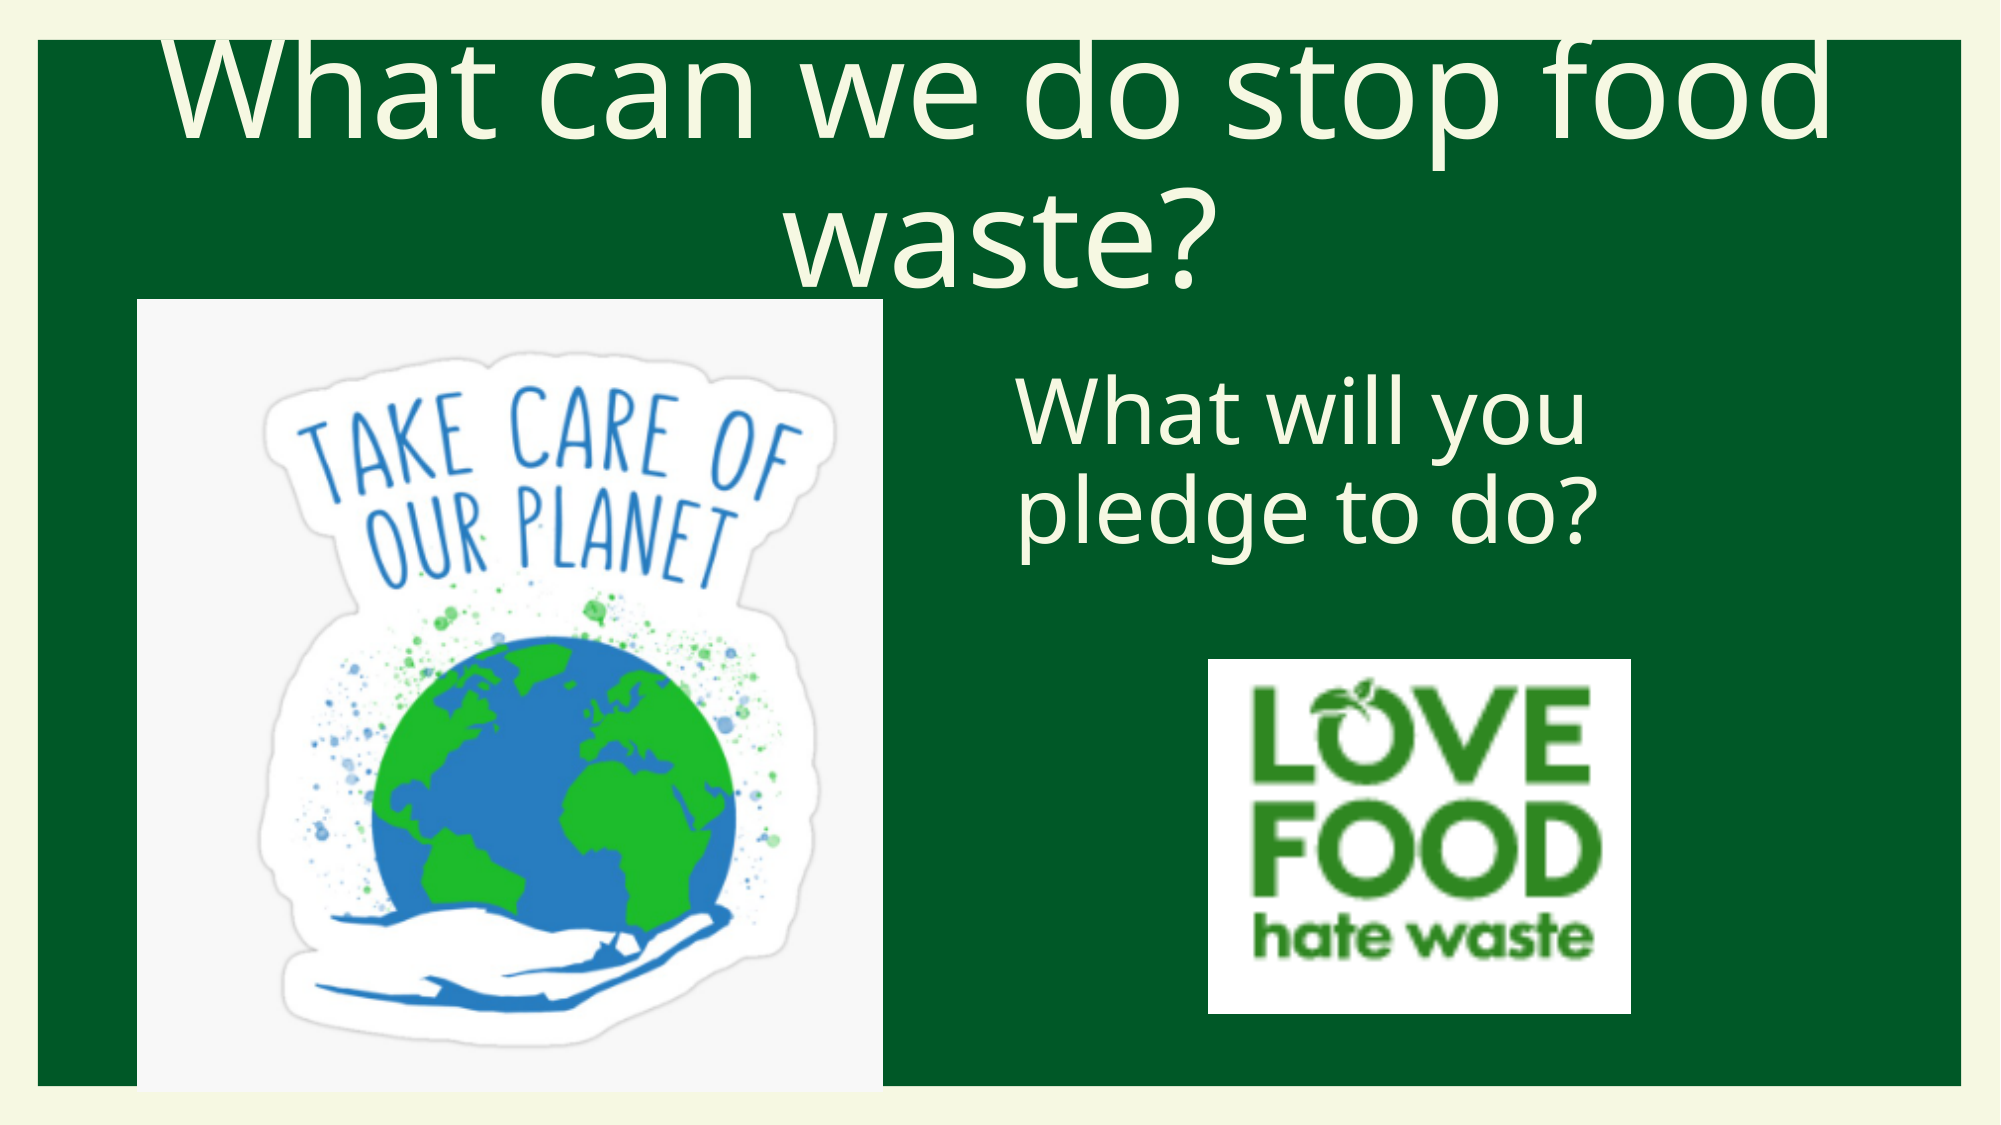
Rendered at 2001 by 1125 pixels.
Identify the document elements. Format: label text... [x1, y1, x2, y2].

picture [1208, 659, 1631, 1015]
picture [137, 299, 883, 1093]
title What can we do stop food waste? [137, 59, 1863, 278]
list What will you pledge to do? [999, 357, 1874, 1072]
